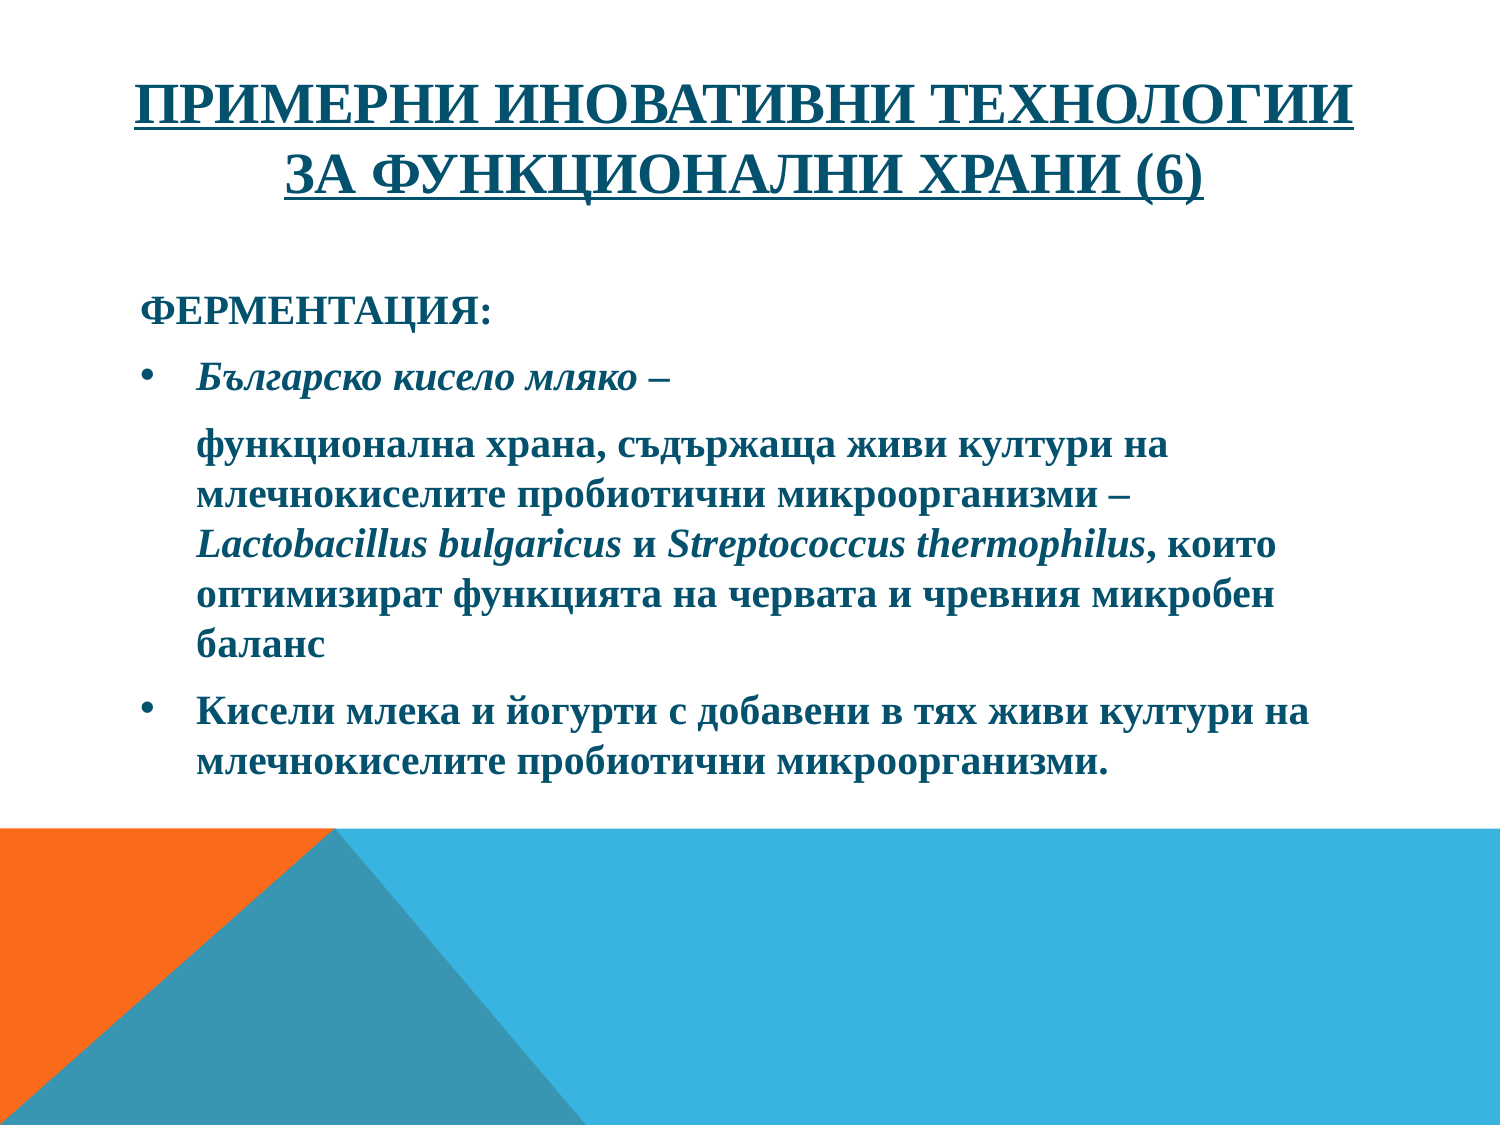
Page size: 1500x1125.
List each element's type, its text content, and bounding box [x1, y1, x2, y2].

title ПРИМЕРНИ ИНОВАТИВНИ ТЕХНОЛОГИИ ЗА ФУНКЦИОНАЛНИ ХРАНИ (6) [88, 125, 1400, 216]
list ФЕРМЕНТАЦИЯ: Българско кисело мляко – функционална храна, съдържаща живи култури на млечнокиселите пробиотични микроорганизми – Lactobacillus bulgaricus и Streptococcus thermophilus, които оптимизират функцията на червата и чревния микробен баланс Кисели млека и йогурти с добавени в тях живи култури на млечнокиселите пробиотични микроорганизми. [125, 275, 1359, 863]
